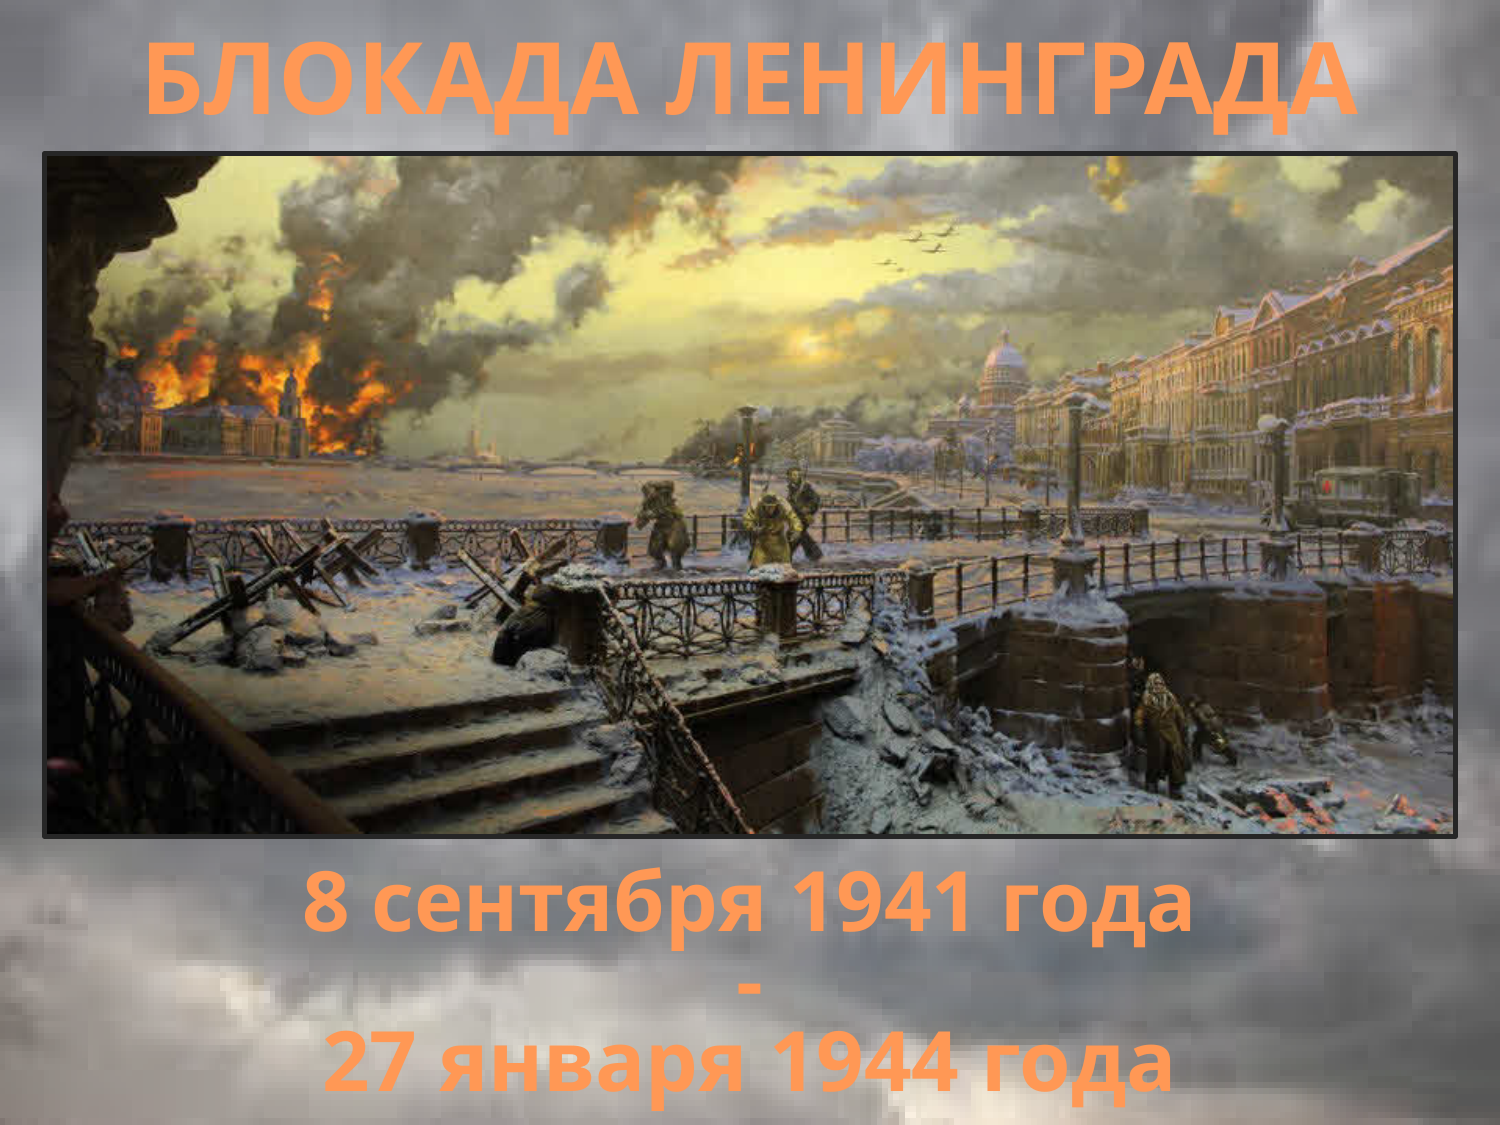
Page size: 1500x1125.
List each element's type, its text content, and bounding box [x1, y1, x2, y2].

text_box 8 сентября 1941 года - 27 января 1944 года [287, 860, 1213, 1115]
picture [46, 155, 1454, 835]
text_box БЛОКАДА ЛЕНИНГРАДА [125, 30, 1375, 142]
